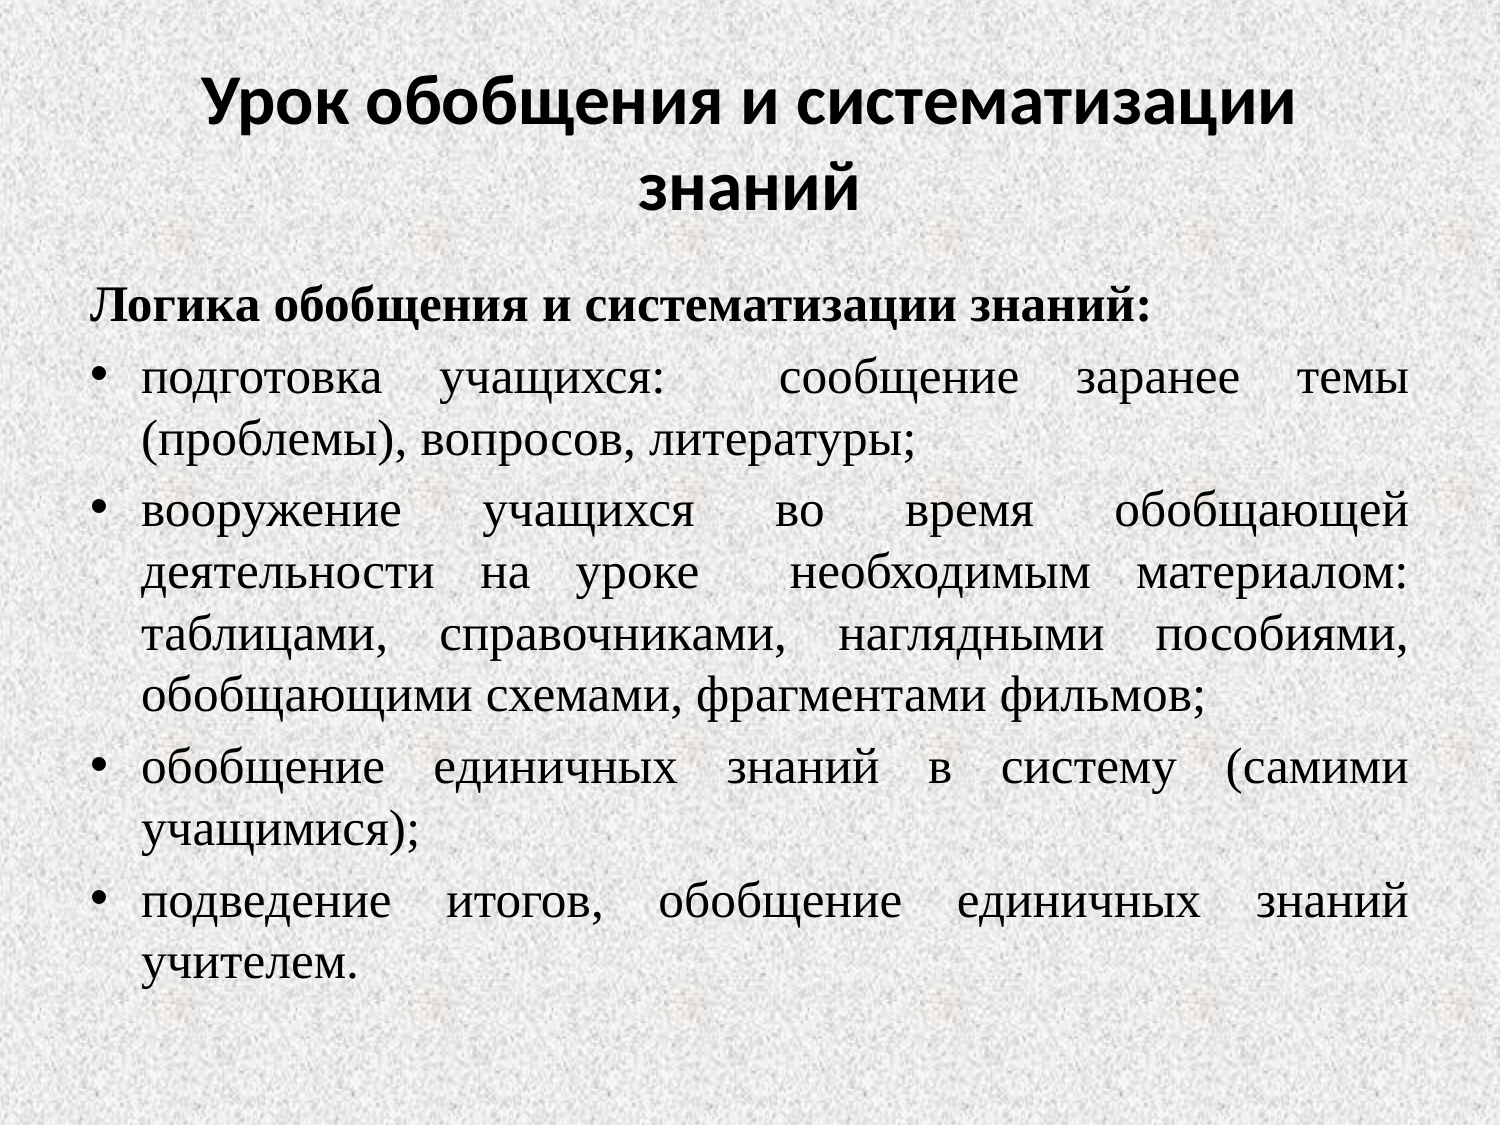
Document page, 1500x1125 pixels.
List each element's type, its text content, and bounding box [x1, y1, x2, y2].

title Урок обобщения и систематизации знаний [75, 45, 1425, 233]
picture [0, 0, 1500, 1125]
list Логика обобщения и систематизации знаний: подготовка учащихся: сообщение заранее темы (проблемы), вопросов, литературы; вооружение учащихся во время обобщающей деятельности на уроке необходимым материалом: таблицами, справочниками, наглядными пособиями, обобщающими схемами, фрагментами фильмов; обобщение единичных знаний в систему (самими учащимися); подведение итогов, обобщение единичных знаний учителем. [75, 262, 1425, 1005]
